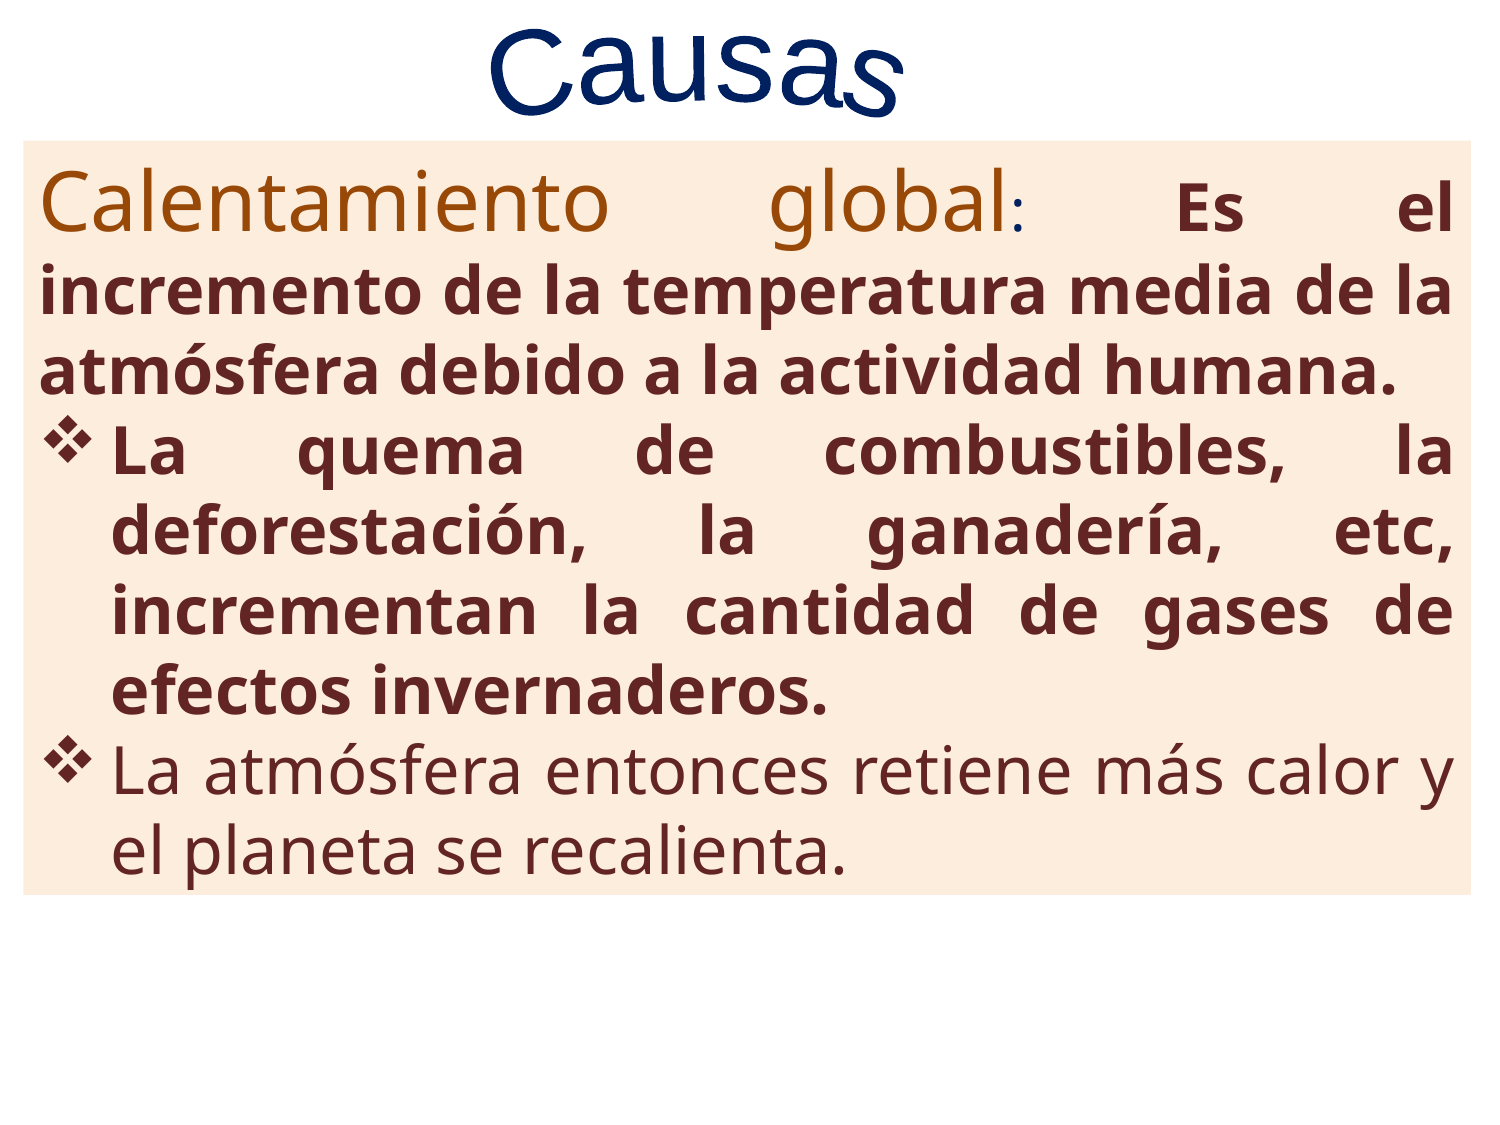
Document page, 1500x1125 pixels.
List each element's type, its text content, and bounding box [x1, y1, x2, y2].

text_box Calentamiento global: Es el incremento de la temperatura media de la atmósfera debido a la actividad humana. La quema de combustibles, la deforestación, la ganadería, etc, incrementan la cantidad de gases de efectos invernaderos. La atmósfera entonces retiene más calor y el planeta se recalienta. [23, 140, 1471, 895]
